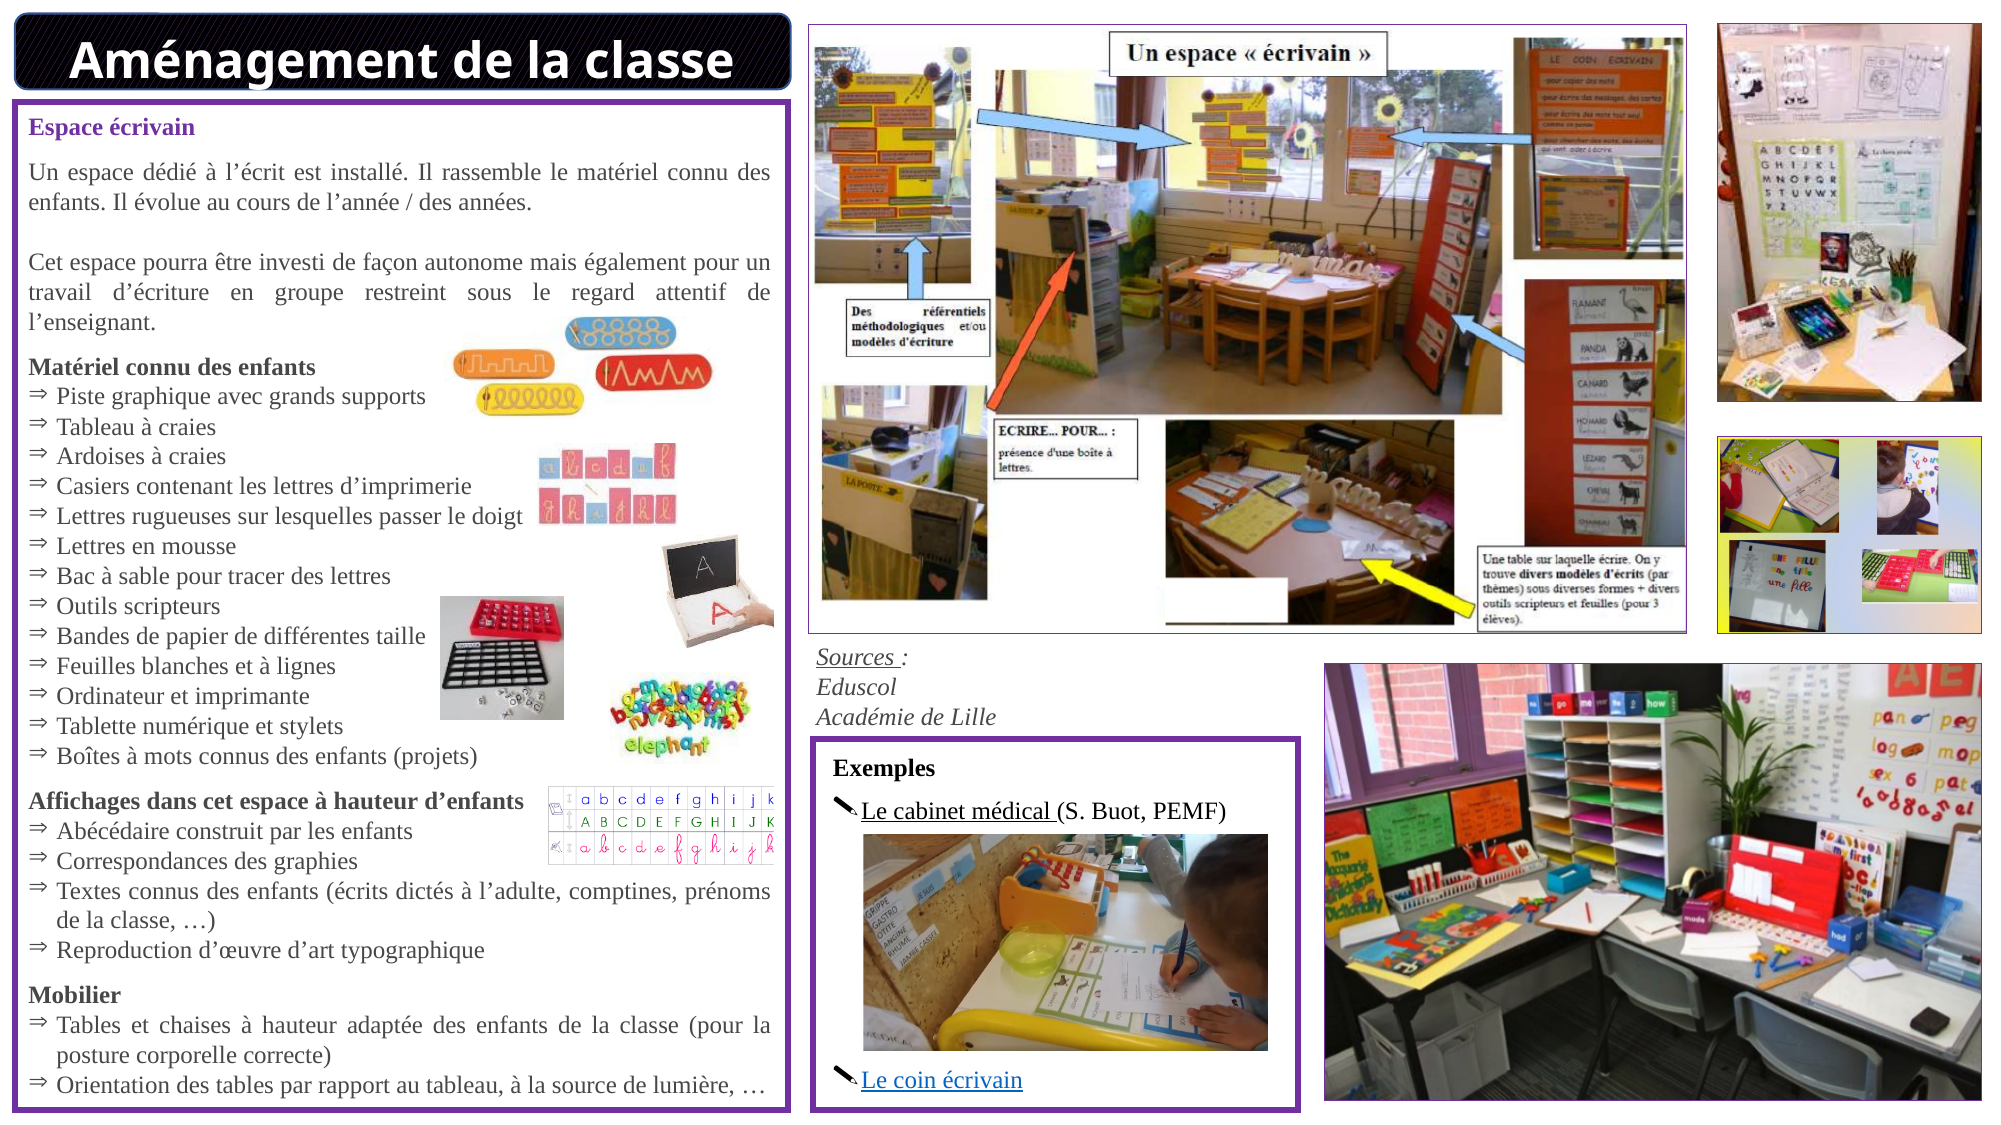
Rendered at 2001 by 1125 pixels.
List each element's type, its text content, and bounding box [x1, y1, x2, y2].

text_box Aménagement de la classe [18, 21, 787, 96]
picture [547, 785, 774, 867]
picture [610, 672, 751, 764]
picture [808, 24, 1687, 634]
picture [1717, 23, 1982, 402]
picture [1324, 663, 1982, 1101]
picture [863, 834, 1268, 1051]
picture [440, 596, 564, 720]
text_box Sources : Eduscol Académie de Lille [801, 633, 1299, 738]
text_box Espace écrivain Un espace dédié à l’écrit est installé. Il rassemble le matériel connu des enfants. Il évolue au cours de l’année / des années. Cet espace pourra être investi de façon autonome mais également pour un travail d’écriture en groupe restreint sous le regard attentif de l’enseignant. Matériel connu des enfants Piste graphique avec grands supports Tableau à craies Ardoises à craies Casiers contenant les lettres d’imprimerie Lettres rugueuses sur lesquelles passer le doigt Lettres en mousse Bac à sable pour tracer des lettres Outils scripteurs Bandes de papier de différentes taille Feuilles blanches et à lignes Ordinateur et imprimante Tablette numérique et stylets Boîtes à mots connus des enfants (projets) Affichages dans cet espace à hauteur d’enfants Abécédaire construit par les enfants Correspondances des graphies Textes connus des enfants (écrits dictés à l’adulte, comptines, prénoms de la classe, …) Reproduction d’œuvre d’art typographique Mobilier Tables et chaises à hauteur adaptée des enfants de la classe (pour la posture corporelle correcte) Orientation des tables par rapport au tableau, à la source de lumière, … [13, 103, 787, 1107]
picture [537, 443, 678, 526]
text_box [440, 314, 717, 419]
text_box [812, 738, 1299, 1111]
text_box [14, 101, 789, 1111]
picture [660, 534, 774, 648]
picture [1717, 436, 1982, 634]
text_box [13, 12, 792, 87]
